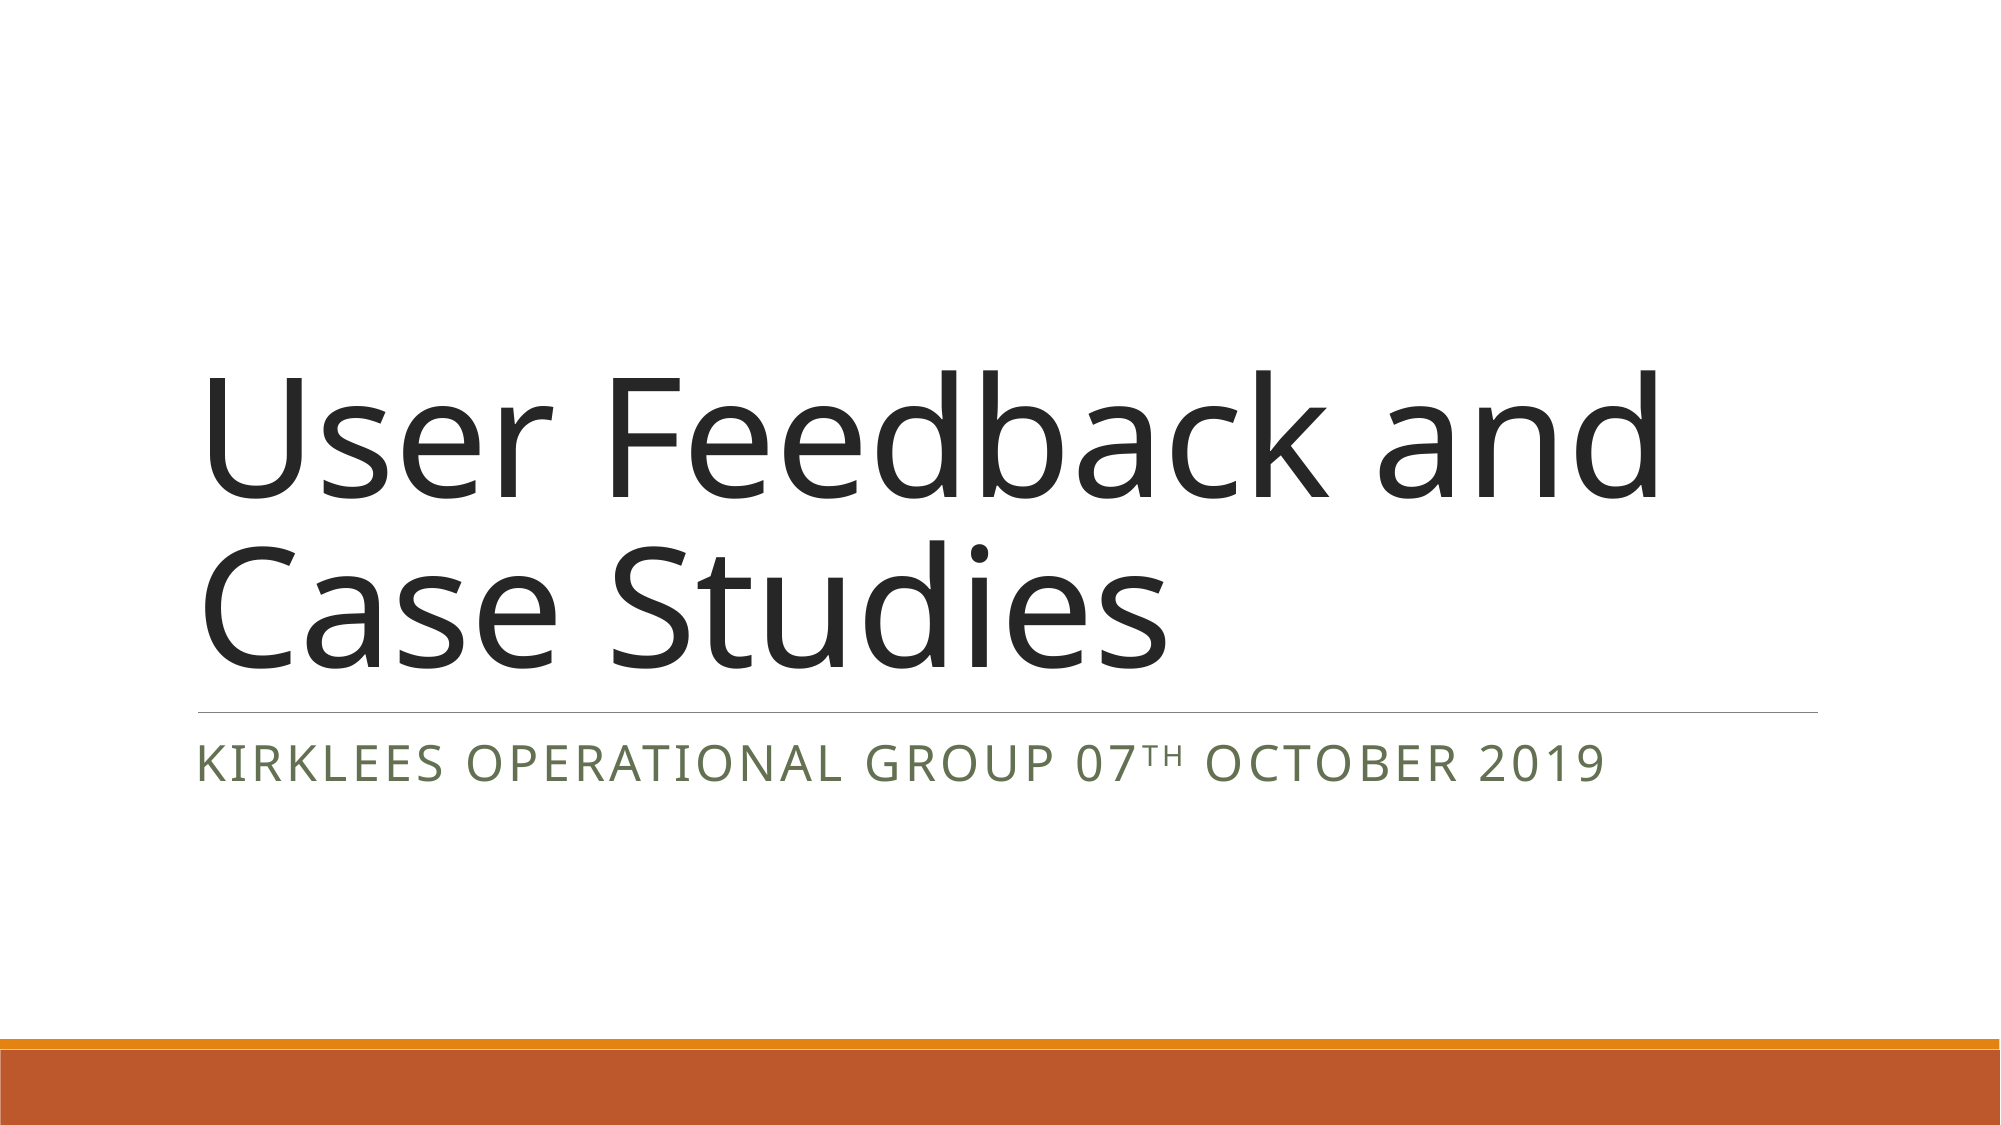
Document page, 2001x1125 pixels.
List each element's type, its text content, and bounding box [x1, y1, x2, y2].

subtitle Kirklees Operational Group 07th OCTOBER 2019 [180, 730, 1831, 919]
title User Feedback and Case Studies [180, 124, 1830, 710]
